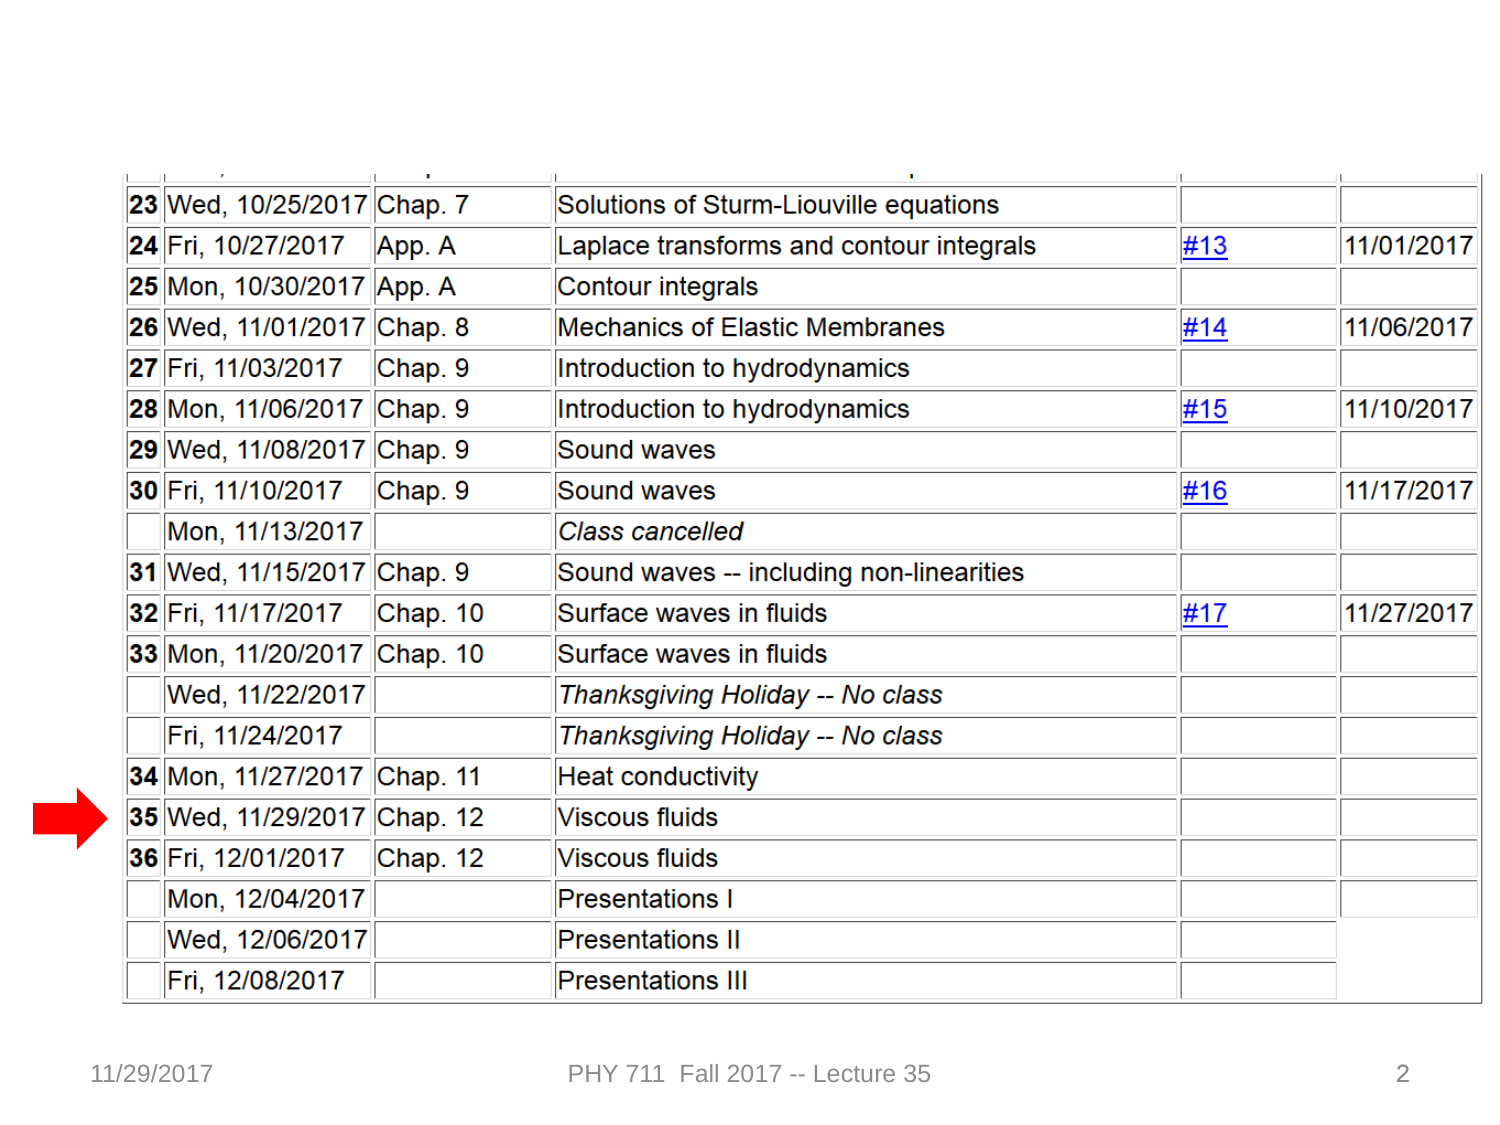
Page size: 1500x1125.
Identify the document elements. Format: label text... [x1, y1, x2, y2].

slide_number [75, 1042, 425, 1103]
footer PHY 711 Fall 2017 -- Lecture 35 [512, 1042, 988, 1103]
picture [107, 174, 1500, 1016]
text_box [30, 785, 102, 852]
text_box 2 [1074, 1042, 1425, 1103]
